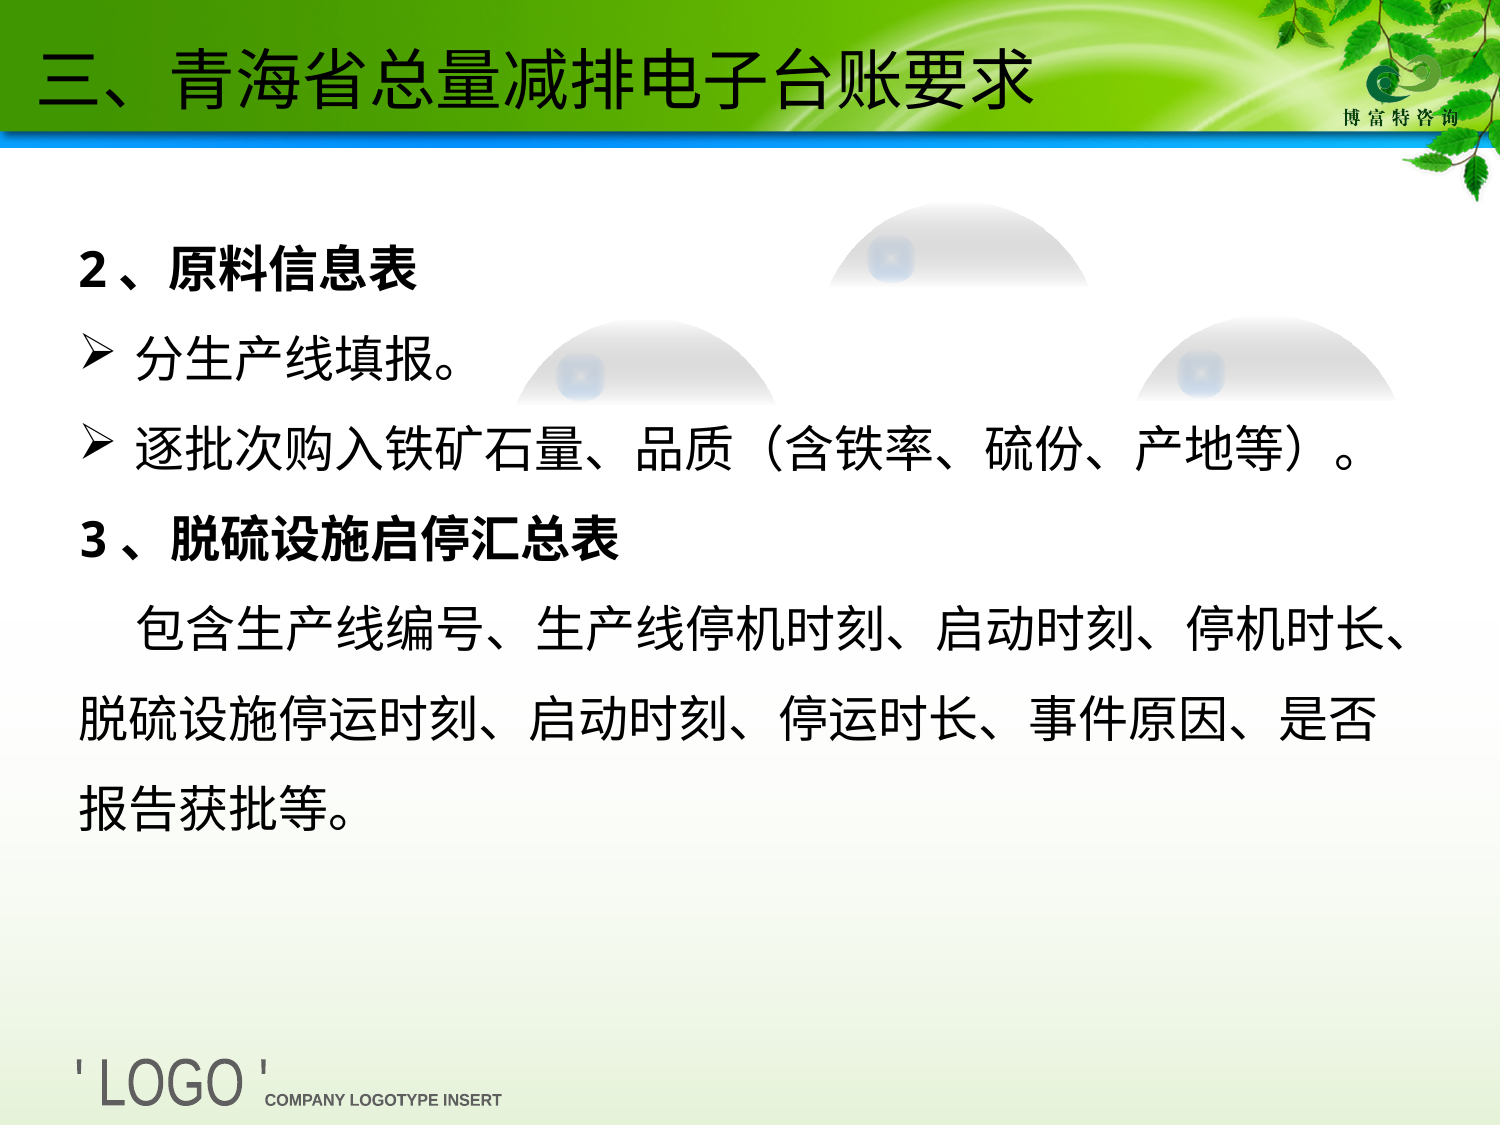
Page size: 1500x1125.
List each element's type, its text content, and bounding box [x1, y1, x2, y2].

text_box 三、青海省总量减排电子台账要求 [20, 30, 1480, 126]
text_box 2、原料信息表 分生产线填报。 逐批次购入铁矿石量、品质（含铁率、硫份、产地等）。 3、脱硫设施启停汇总表 包含生产线编号、生产线停机时刻、启动时刻、停机时长、脱硫设施停运时刻、启动时刻、停运时长、事件原因、是否报告获批等。 [63, 200, 1436, 1026]
picture [0, 0, 1500, 207]
picture [1053, 137, 1059, 145]
